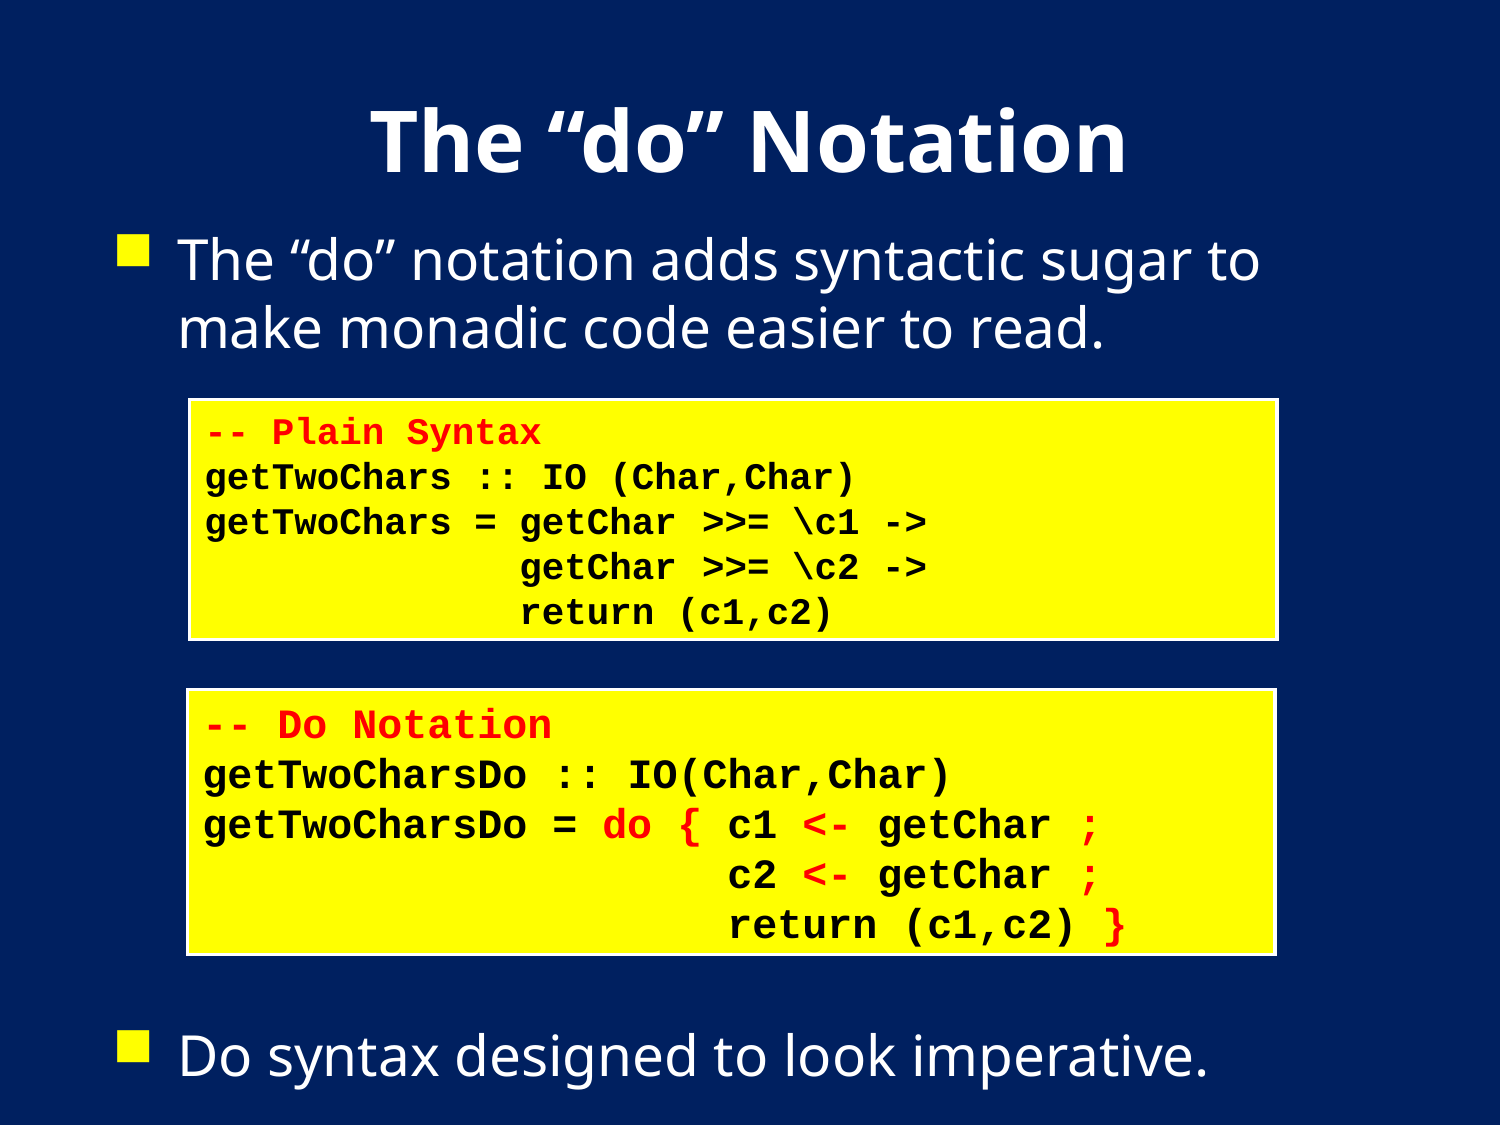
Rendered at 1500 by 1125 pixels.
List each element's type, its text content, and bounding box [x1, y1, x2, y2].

text_box -- Plain Syntax getTwoChars :: IO (Char,Char) getTwoChars = getChar >>= \c1 -> getChar >>= \c2 -> return (c1,c2) [189, 399, 1278, 640]
text_box -- Do Notation getTwoCharsDo :: IO(Char,Char) getTwoCharsDo = do { c1 <- getChar ; c2 <- getChar ; return (c1,c2) } [187, 689, 1275, 955]
title The “do” Notation [75, 45, 1425, 216]
list The “do” notation adds syntactic sugar to make monadic code easier to read. Do syntax designed to look imperative. [75, 216, 1425, 1098]
